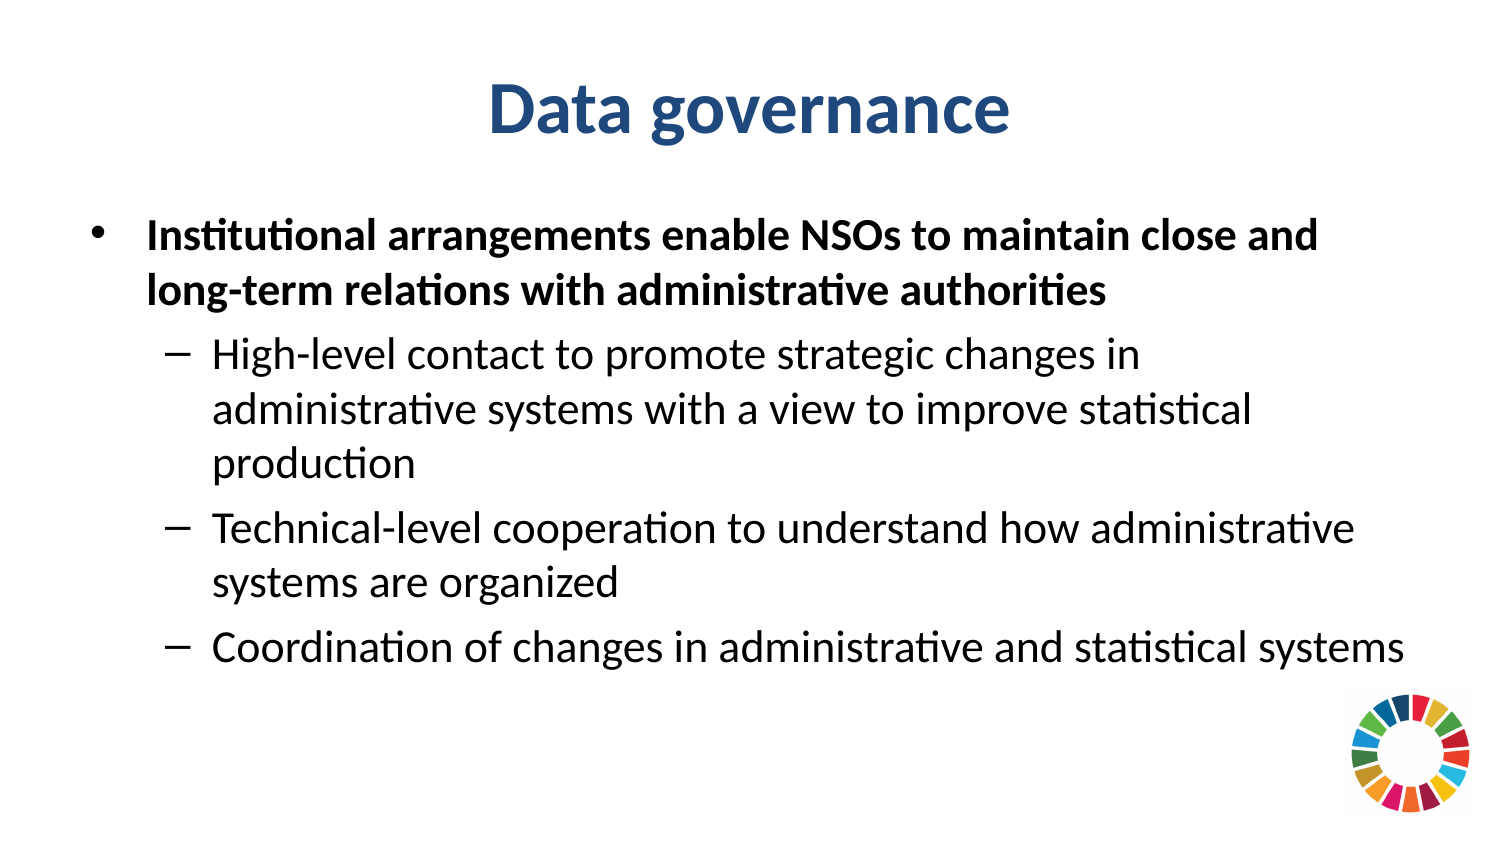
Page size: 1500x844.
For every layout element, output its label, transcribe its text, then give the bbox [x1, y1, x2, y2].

list Institutional arrangements enable NSOs to maintain close and long-term relations with administrative authorities High-level contact to promote strategic changes in administrative systems with a view to improve statistical production Technical-level cooperation to understand how administrative systems are organized Coordination of changes in administrative and statistical systems [75, 196, 1425, 754]
title Data governance [75, 33, 1425, 175]
picture [1346, 689, 1475, 818]
